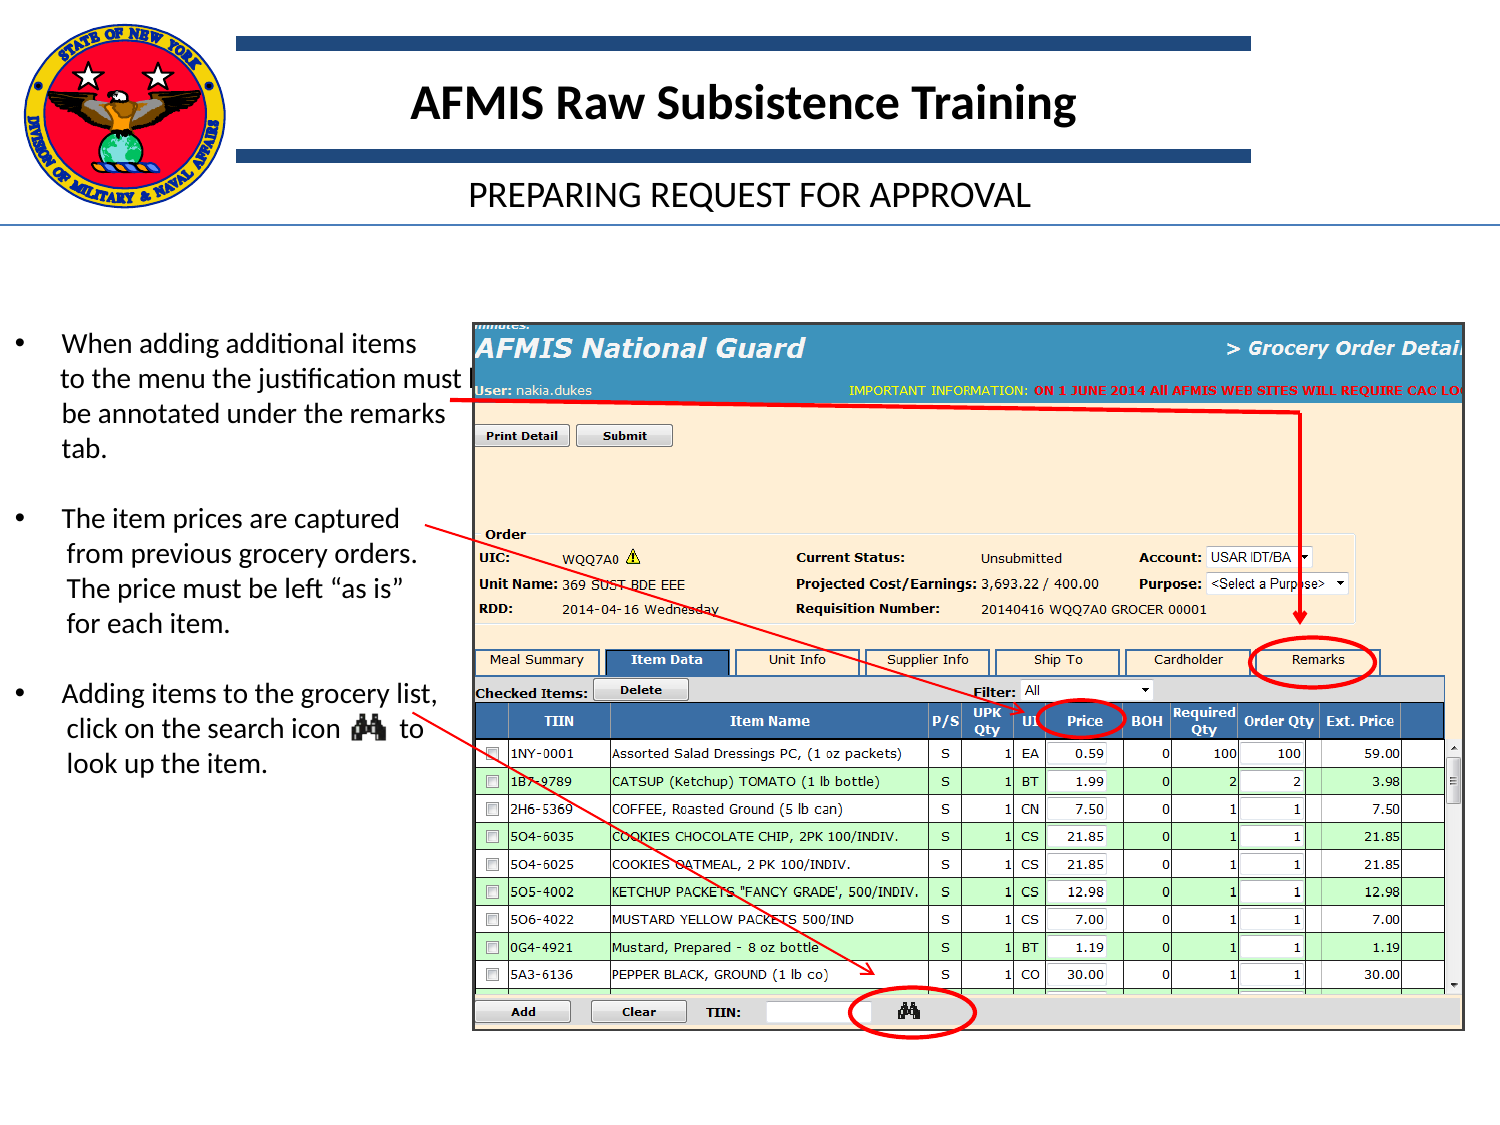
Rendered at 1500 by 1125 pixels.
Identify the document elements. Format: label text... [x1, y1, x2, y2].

text_box When adding additional items to the menu the justification must be be annotated under the remarks tab. The item prices are captured from previous grocery orders. The price must be left “as is” for each item. Adding items to the grocery list, click on the search icon to look up the item. [0, 287, 525, 857]
text_box [237, 150, 1250, 162]
picture [474, 324, 1463, 1029]
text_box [449, 399, 1301, 413]
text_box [412, 712, 876, 976]
text_box [237, 37, 1250, 50]
picture [349, 712, 388, 746]
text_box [424, 524, 1026, 713]
text_box PREPARING REQUEST FOR APPROVAL [0, 162, 1500, 223]
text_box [24, 24, 226, 208]
text_box AFMIS Raw Subsistence Training [237, 62, 1250, 150]
